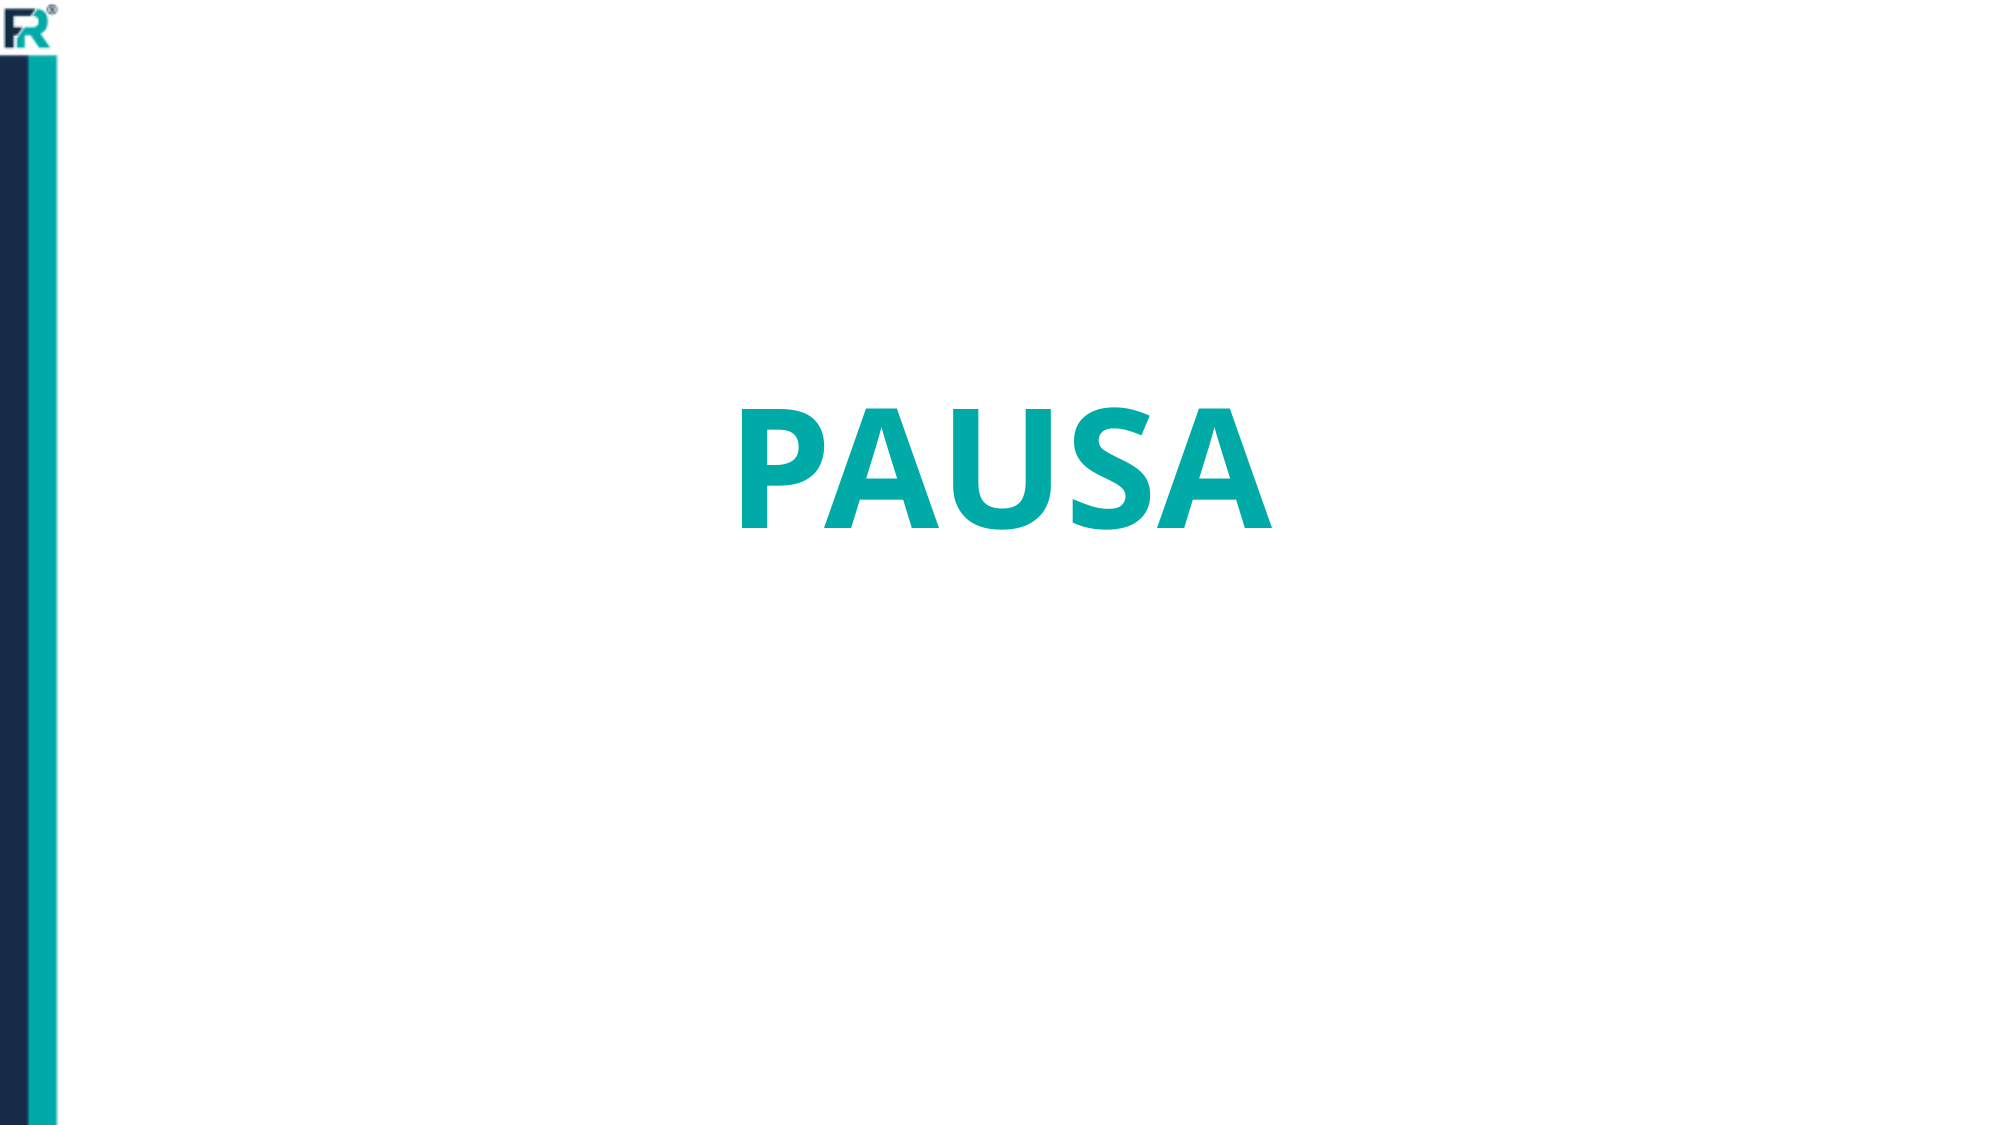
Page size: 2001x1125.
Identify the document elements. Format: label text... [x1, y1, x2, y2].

title PAUSA [137, 365, 1863, 583]
picture [0, 0, 2001, 1125]
